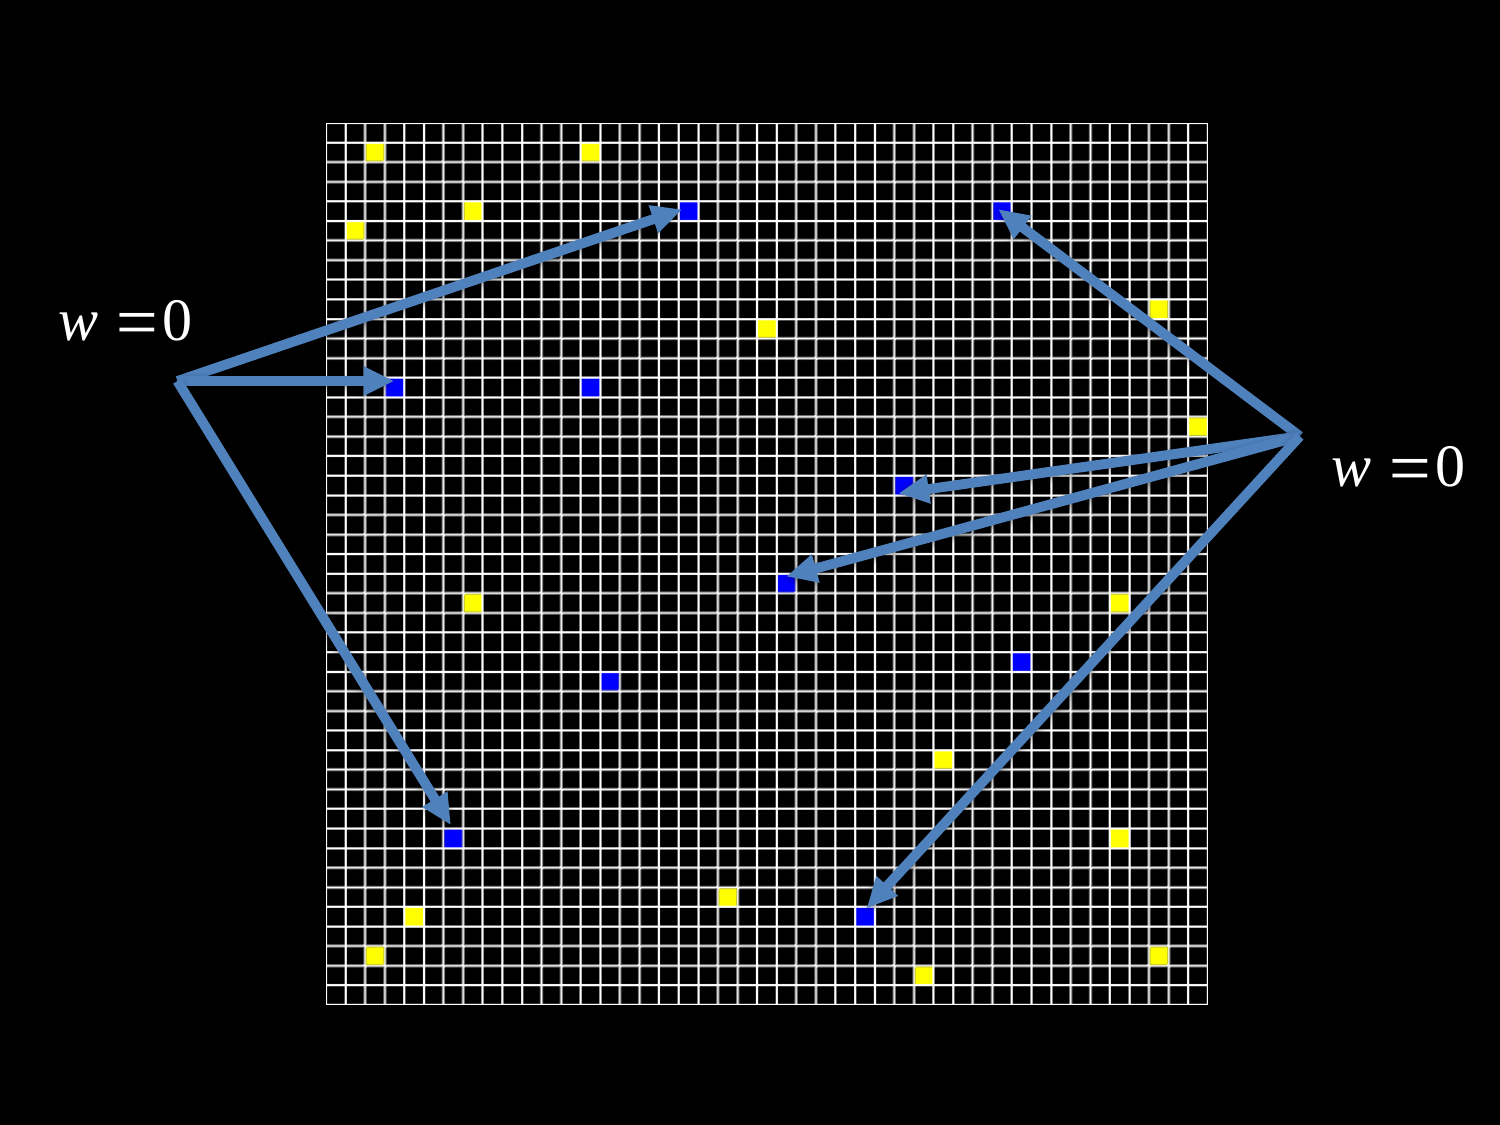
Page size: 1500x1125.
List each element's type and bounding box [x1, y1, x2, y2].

text_box [91, 465, 536, 740]
text_box [49, 290, 172, 352]
picture [326, 123, 1208, 1006]
text_box [998, 209, 1301, 434]
text_box [1322, 436, 1479, 497]
text_box [177, 209, 682, 382]
text_box [786, 435, 1301, 577]
text_box [847, 455, 1320, 889]
